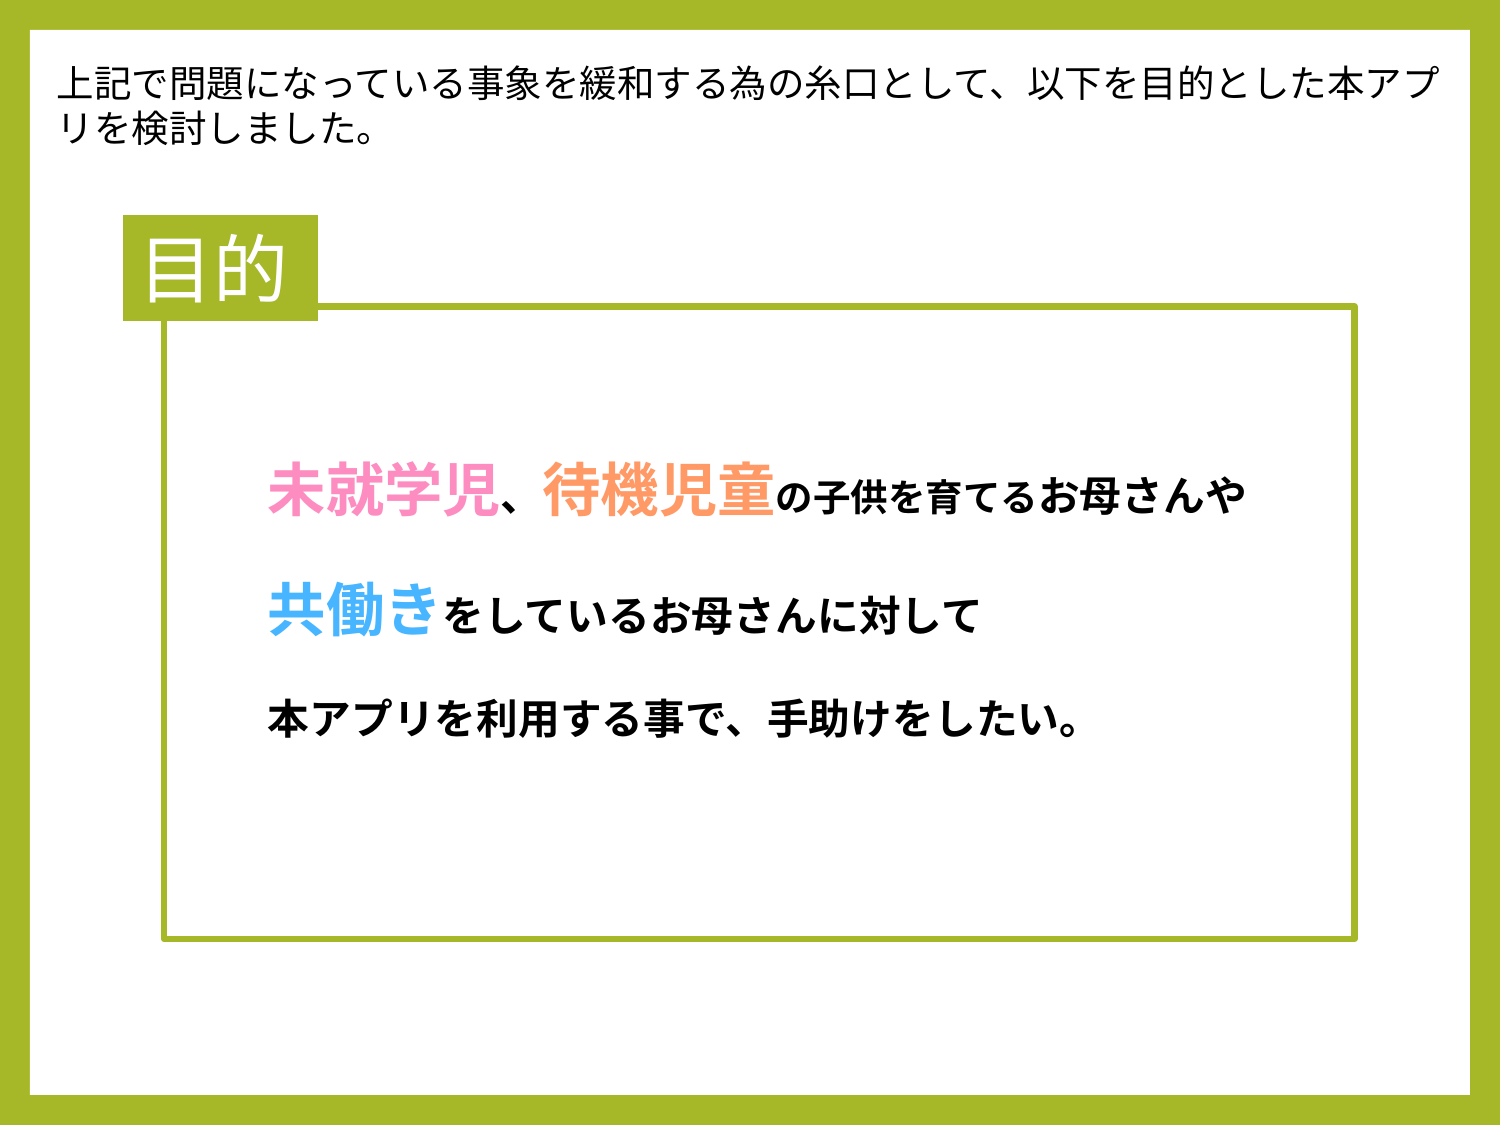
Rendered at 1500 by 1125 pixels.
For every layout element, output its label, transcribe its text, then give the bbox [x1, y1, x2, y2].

text_box 目的 [123, 215, 318, 321]
text_box 未就学児、待機児童の子供を育てるお母さんや 共働きをしているお母さんに対して 本アプリを利用する事で、手助けをしたい。 [162, 305, 1356, 941]
text_box 上記で問題になっている事象を緩和する為の糸口として、以下を目的とした本アプリを検討しました。 [42, 52, 1458, 158]
title 目的 [993, 158, 1377, 723]
